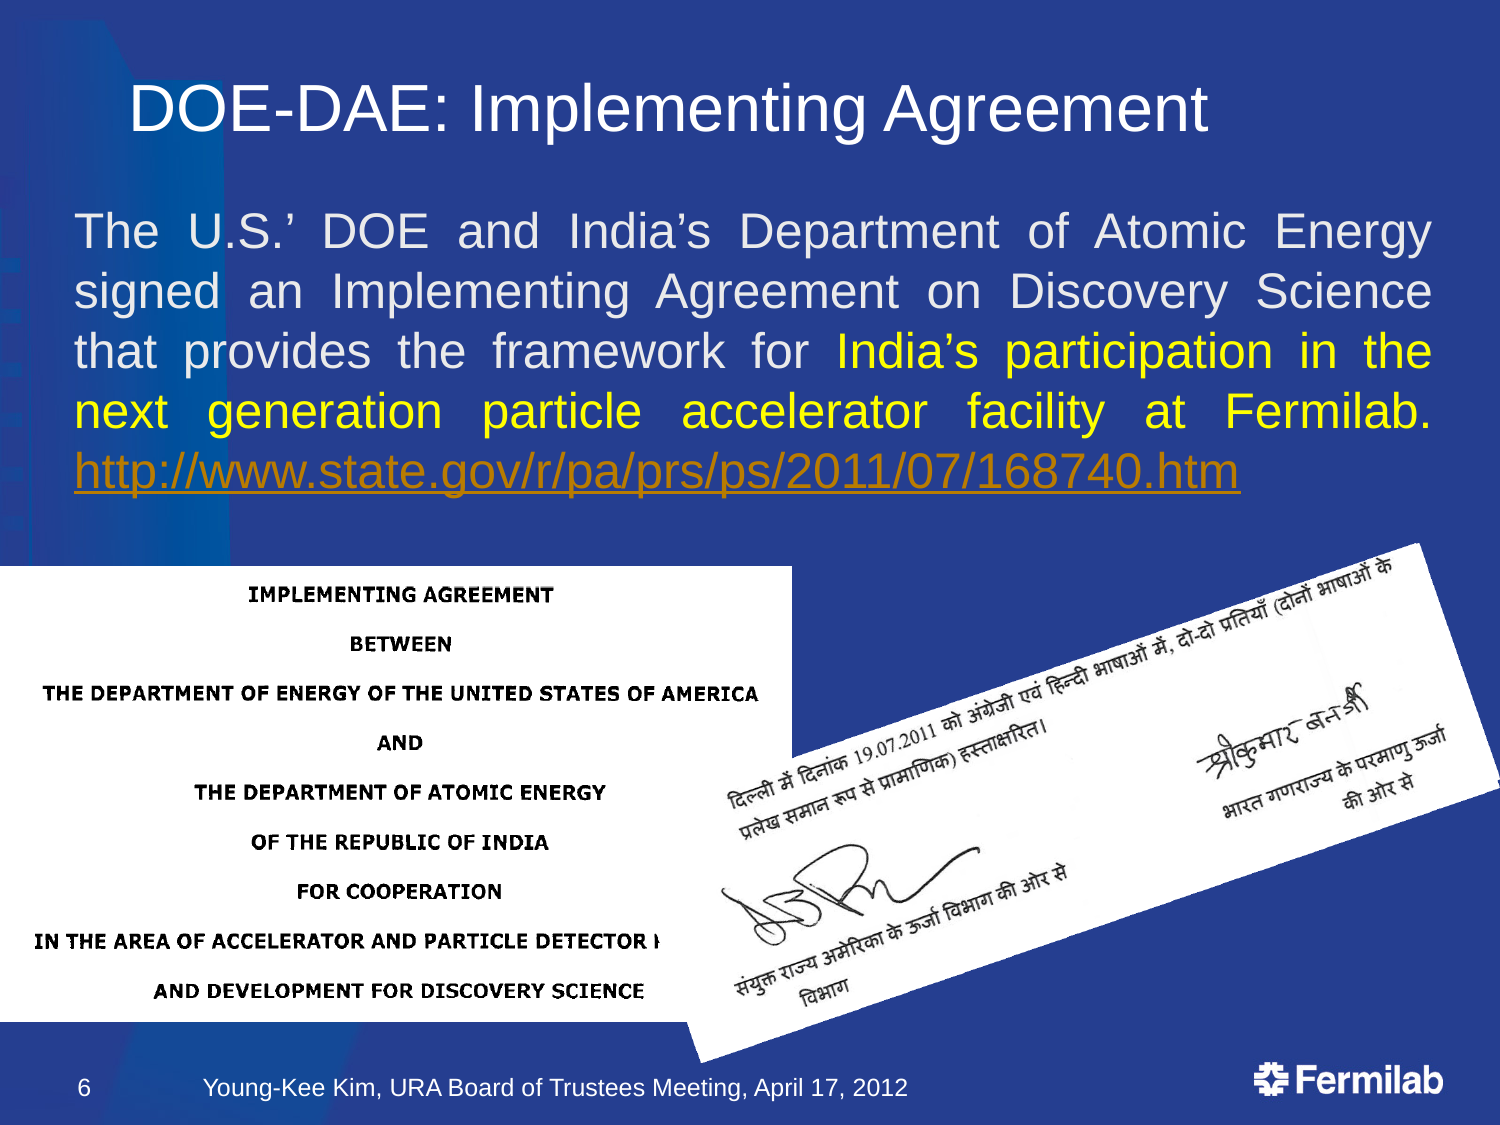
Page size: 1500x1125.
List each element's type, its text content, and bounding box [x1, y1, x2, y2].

slide_number 6 [62, 1034, 376, 1110]
list The U.S.’ DOE and India’s Department of Atomic Energy signed an Implementing Agreement on Discovery Science that provides the framework for India’s participation in the next generation particle accelerator facility at Fermilab. http://www.state.gov/r/pa/prs/ps/2011/07/168740.htm [58, 190, 1449, 647]
footer Young-Kee Kim, URA Board of Trustees Meeting, April 17, 2012 [376, 1034, 1238, 1110]
picture [0, 0, 1500, 1125]
title DOE-DAE: Implementing Agreement [30, 29, 1308, 180]
